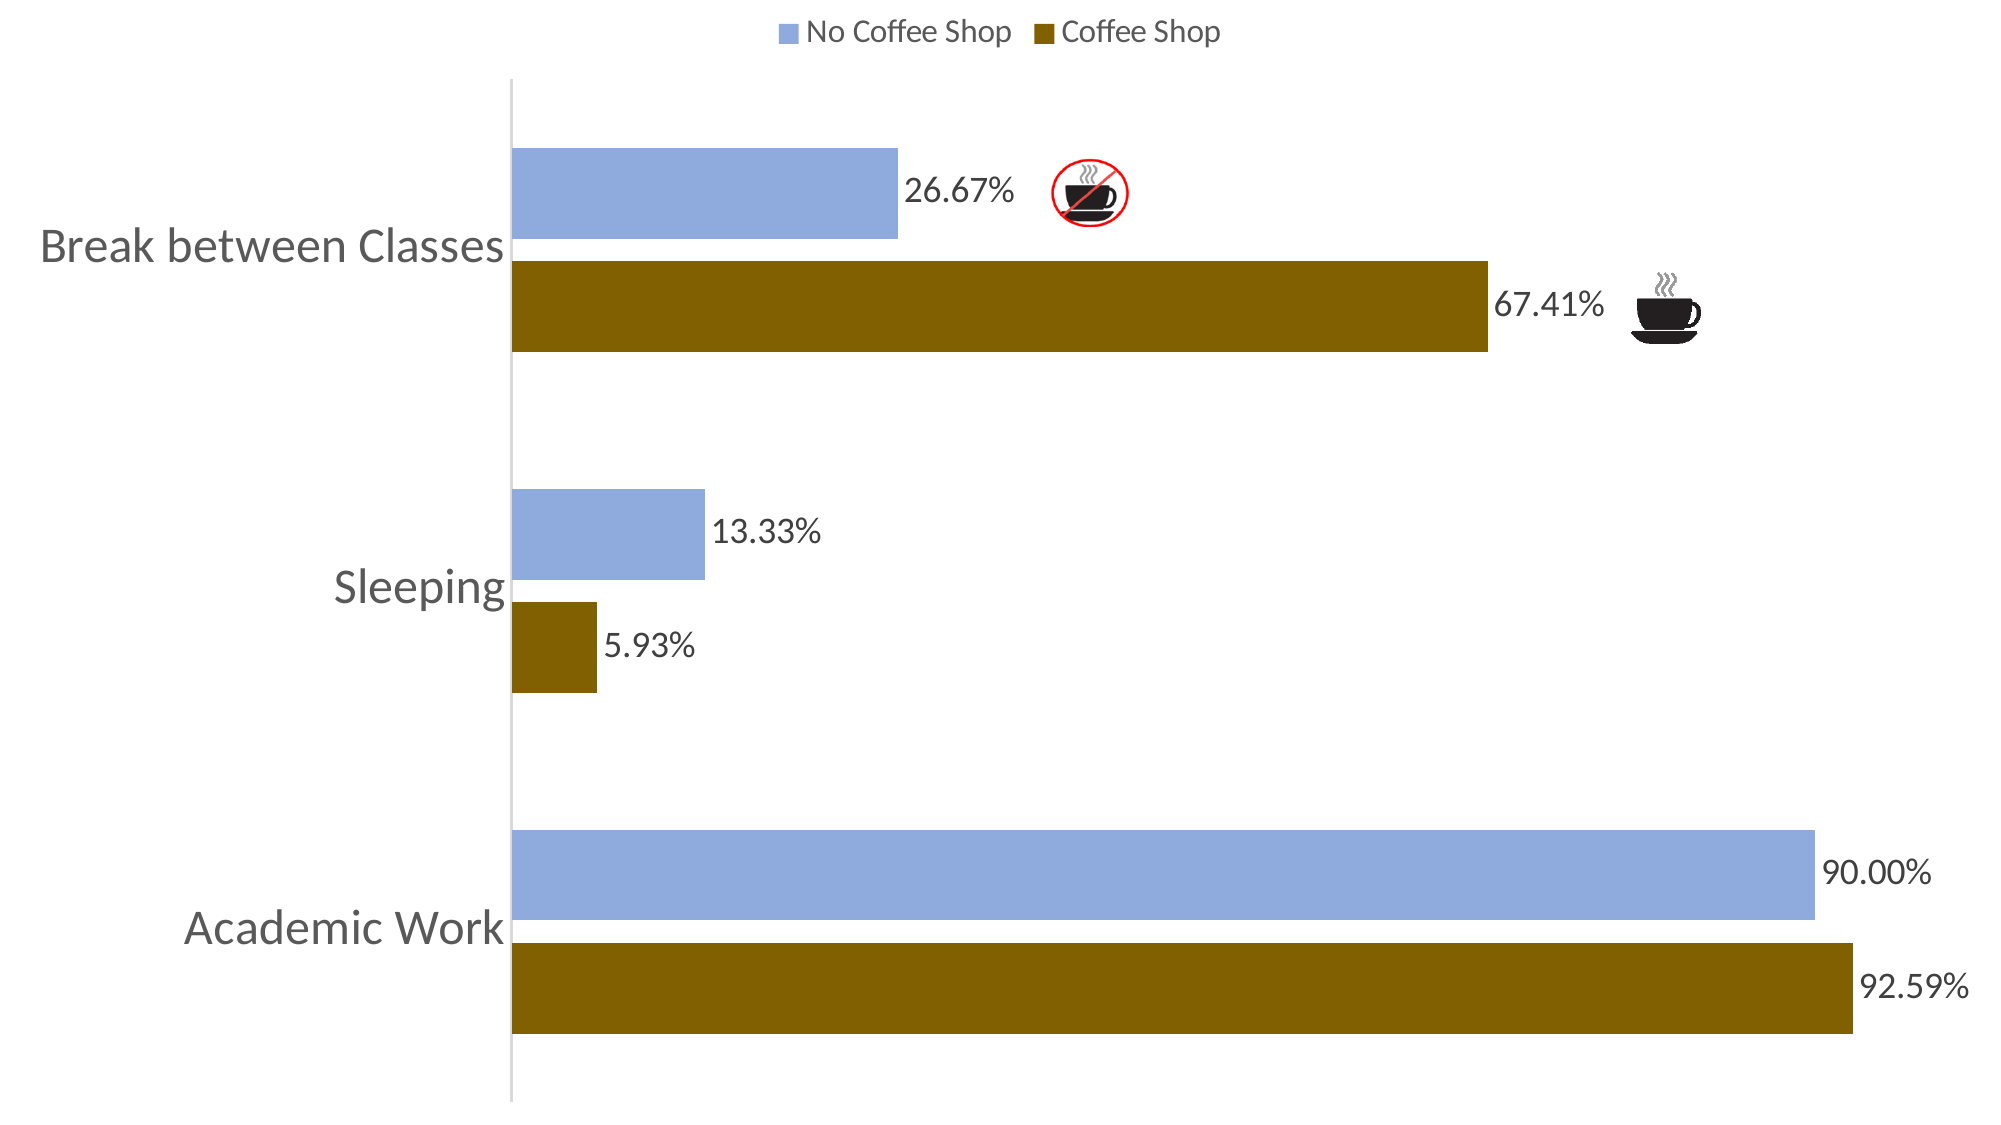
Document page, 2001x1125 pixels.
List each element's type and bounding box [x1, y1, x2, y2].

chart [0, 0, 2000, 1125]
picture [1631, 272, 1701, 345]
picture [1048, 157, 1132, 227]
